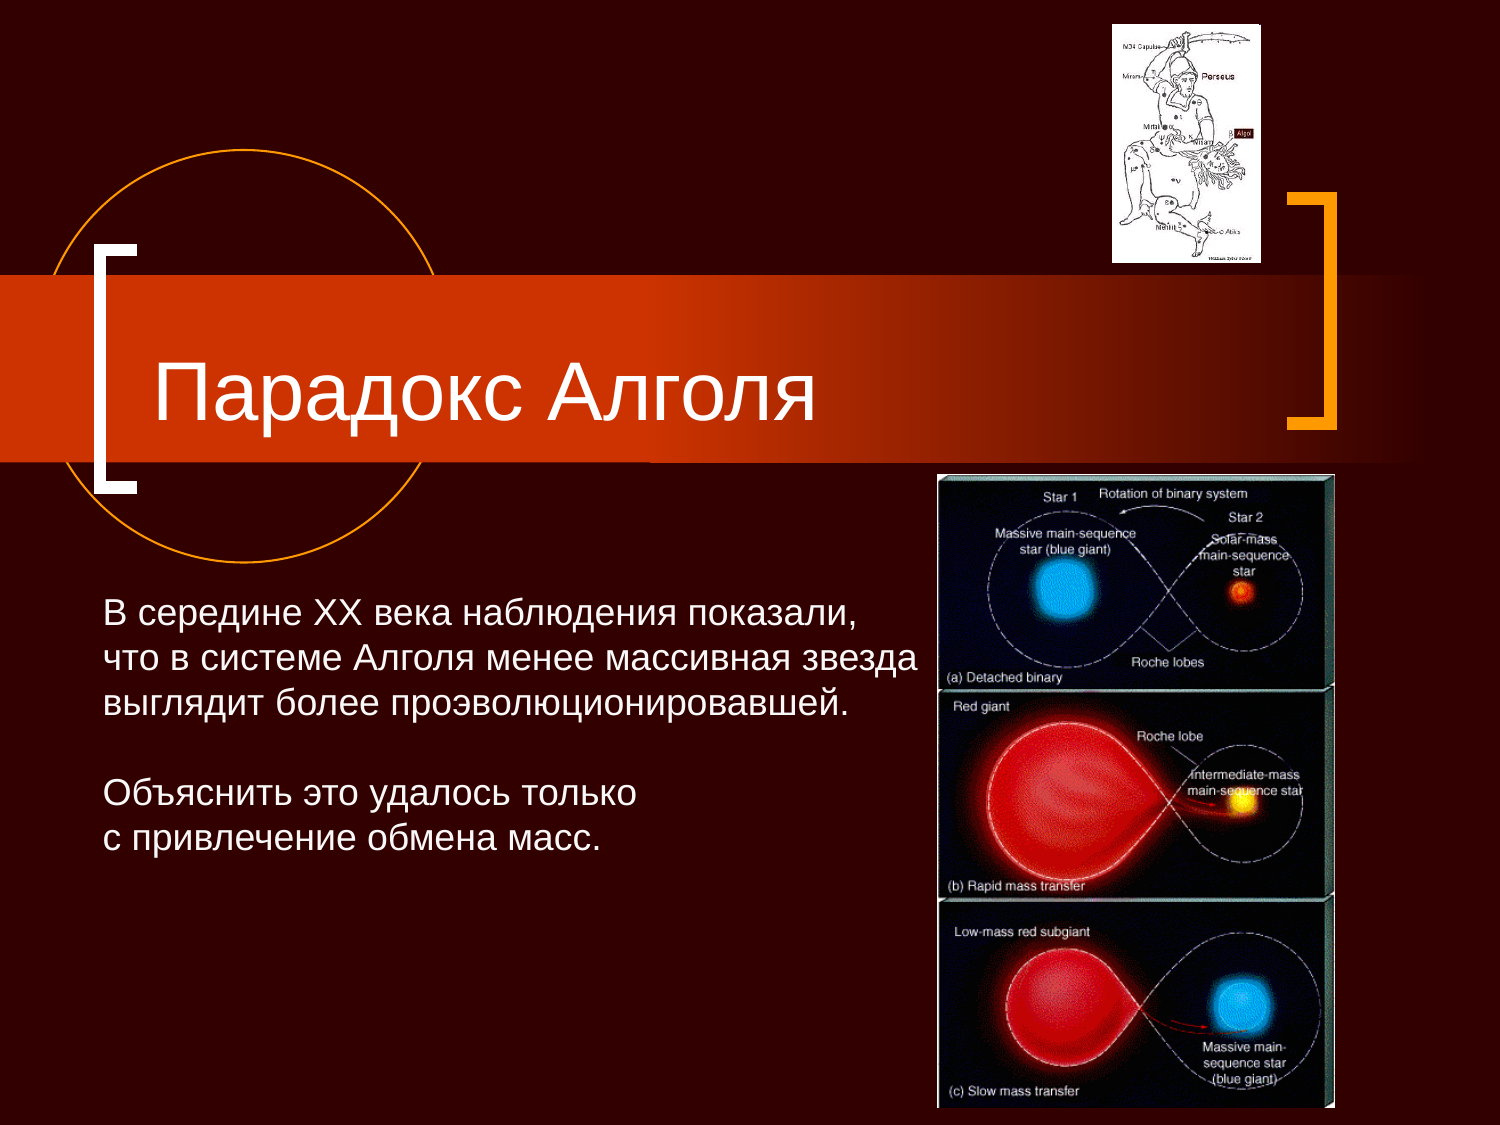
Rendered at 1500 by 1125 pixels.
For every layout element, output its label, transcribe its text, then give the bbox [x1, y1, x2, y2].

title Парадокс Алголя [137, 212, 1312, 445]
picture [937, 474, 1335, 1108]
text_box В середине ХХ века наблюдения показали, что в системе Алголя менее массивная звезда выглядит более проэволюционировавшей. Объяснить это удалось только с привлечение обмена масс. [87, 580, 932, 866]
picture [1112, 24, 1261, 263]
